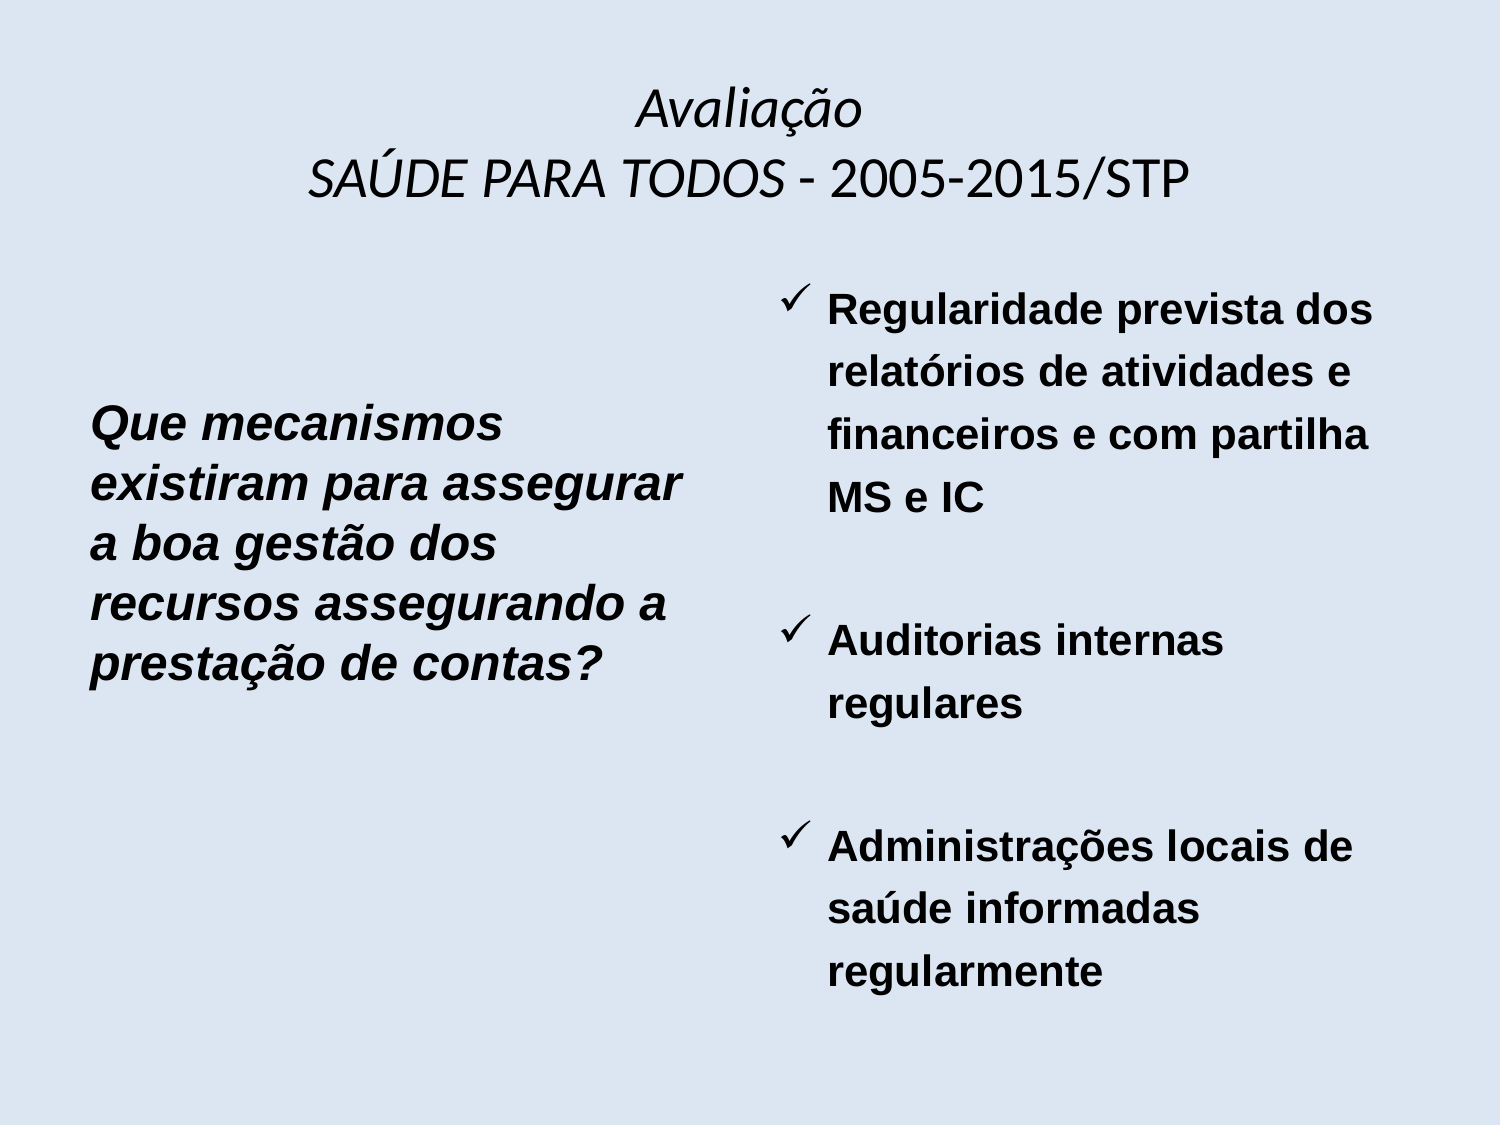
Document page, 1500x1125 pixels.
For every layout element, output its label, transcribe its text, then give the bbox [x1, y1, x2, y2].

list Regularidade prevista dos relatórios de atividades e financeiros e com partilha MS e IC Auditorias internas regulares Administrações locais de saúde informadas regularmente [762, 262, 1425, 1005]
list Que mecanismos existiram para assegurar a boa gestão dos recursos assegurando a prestação de contas? [75, 262, 738, 1005]
title Avaliação SAÚDE PARA TODOS - 2005-2015/STP [75, 45, 1425, 233]
